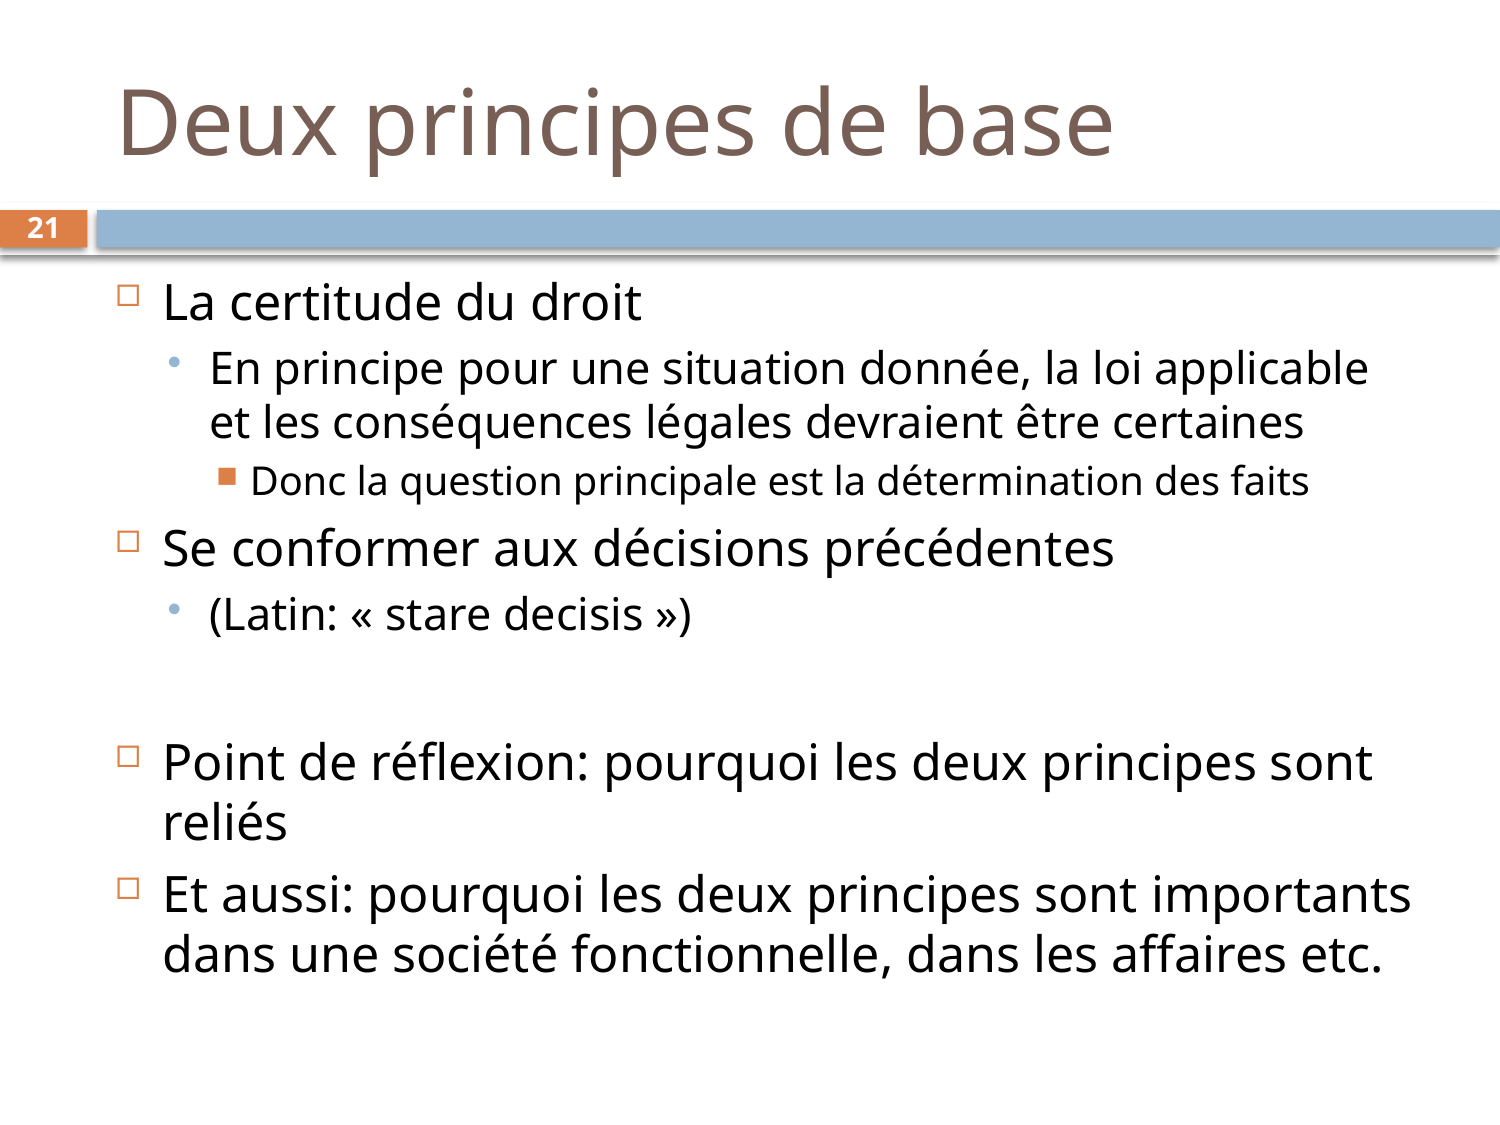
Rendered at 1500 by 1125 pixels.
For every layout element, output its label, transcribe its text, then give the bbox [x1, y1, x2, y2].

slide_number 21 [0, 208, 88, 249]
title Deux principes de base [100, 37, 1438, 200]
list La certitude du droit En principe pour une situation donnée, la loi applicable et les conséquences légales devraient être certaines Donc la question principale est la détermination des faits Se conformer aux décisions précédentes (Latin: « stare decisis ») Point de réflexion: pourquoi les deux principes sont reliés Et aussi: pourquoi les deux principes sont importants dans une société fonctionnelle, dans les affaires etc. [100, 262, 1438, 1000]
